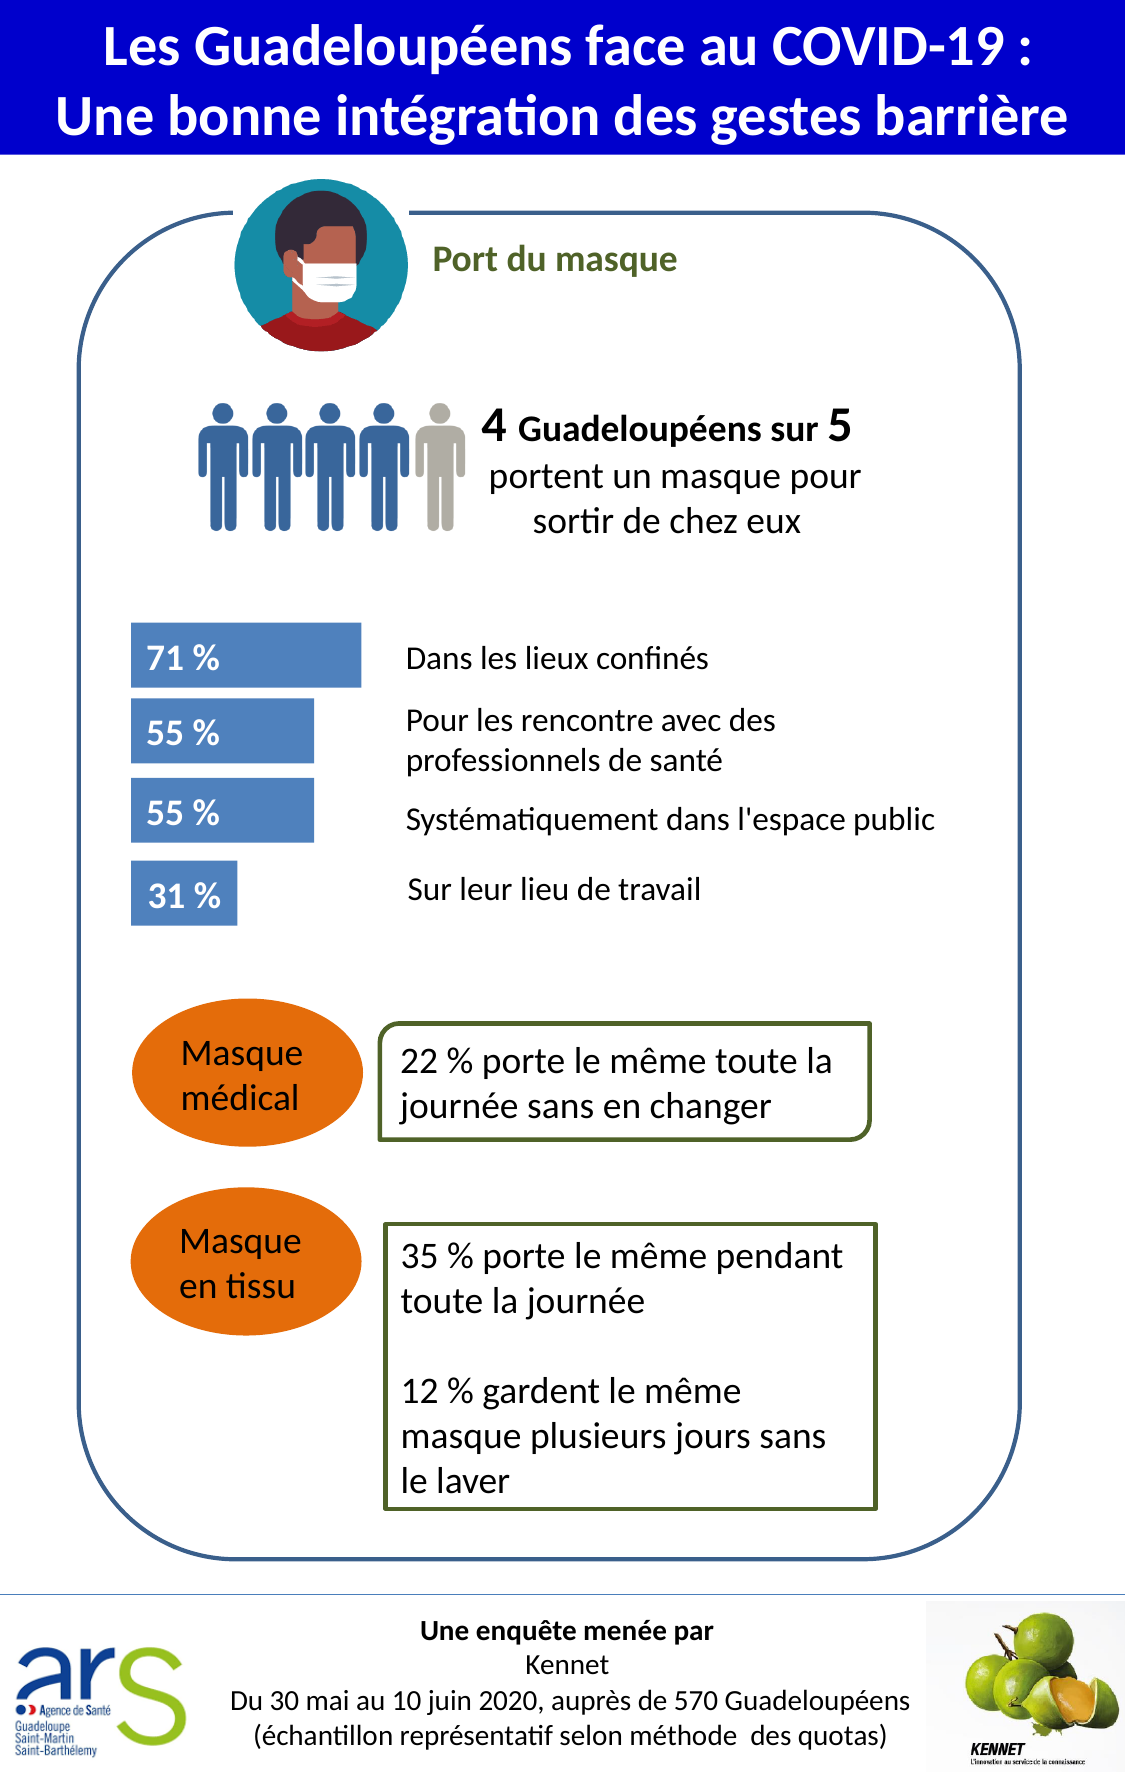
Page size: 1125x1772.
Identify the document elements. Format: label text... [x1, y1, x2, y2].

text_box 35 % porte le même pendant toute la journée 12 % gardent le même masque plusieurs jours sans le laver [385, 1224, 876, 1509]
picture [0, 1629, 198, 1772]
text_box 71 % [129, 621, 364, 690]
text_box Masque médical [132, 998, 364, 1147]
text_box 55 % [129, 696, 316, 765]
picture [925, 1601, 1125, 1772]
text_box 55 % [129, 776, 316, 845]
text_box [192, 401, 470, 534]
text_box 31 % [129, 859, 240, 928]
text_box Port du masque [417, 226, 819, 286]
text_box 4 Guadeloupéens sur 5 portent un masque pour sortir de chez eux [428, 384, 906, 549]
text_box [76, 210, 1022, 1562]
text_box 22 % porte le même toute la journée sans en changer [379, 1023, 870, 1140]
text_box Pour les rencontre avec des professionnels de santé [391, 690, 805, 786]
text_box Une enquête menée par Kennet Du 30 mai au 10 juin 2020, auprès de 570 Guadeloupéens (échantillon représentatif selon méthode des quotas) [179, 1603, 921, 1759]
text_box Les Guadeloupéens face au COVID-19 : Une bonne intégration des gestes barrière [0, 0, 1125, 155]
text_box Systématiquement dans l'espace public [391, 789, 954, 845]
text_box Masque en tissu [130, 1187, 362, 1336]
text_box Dans les lieux confinés [391, 628, 793, 684]
picture [233, 176, 409, 353]
text_box Sur leur lieu de travail [392, 859, 718, 914]
